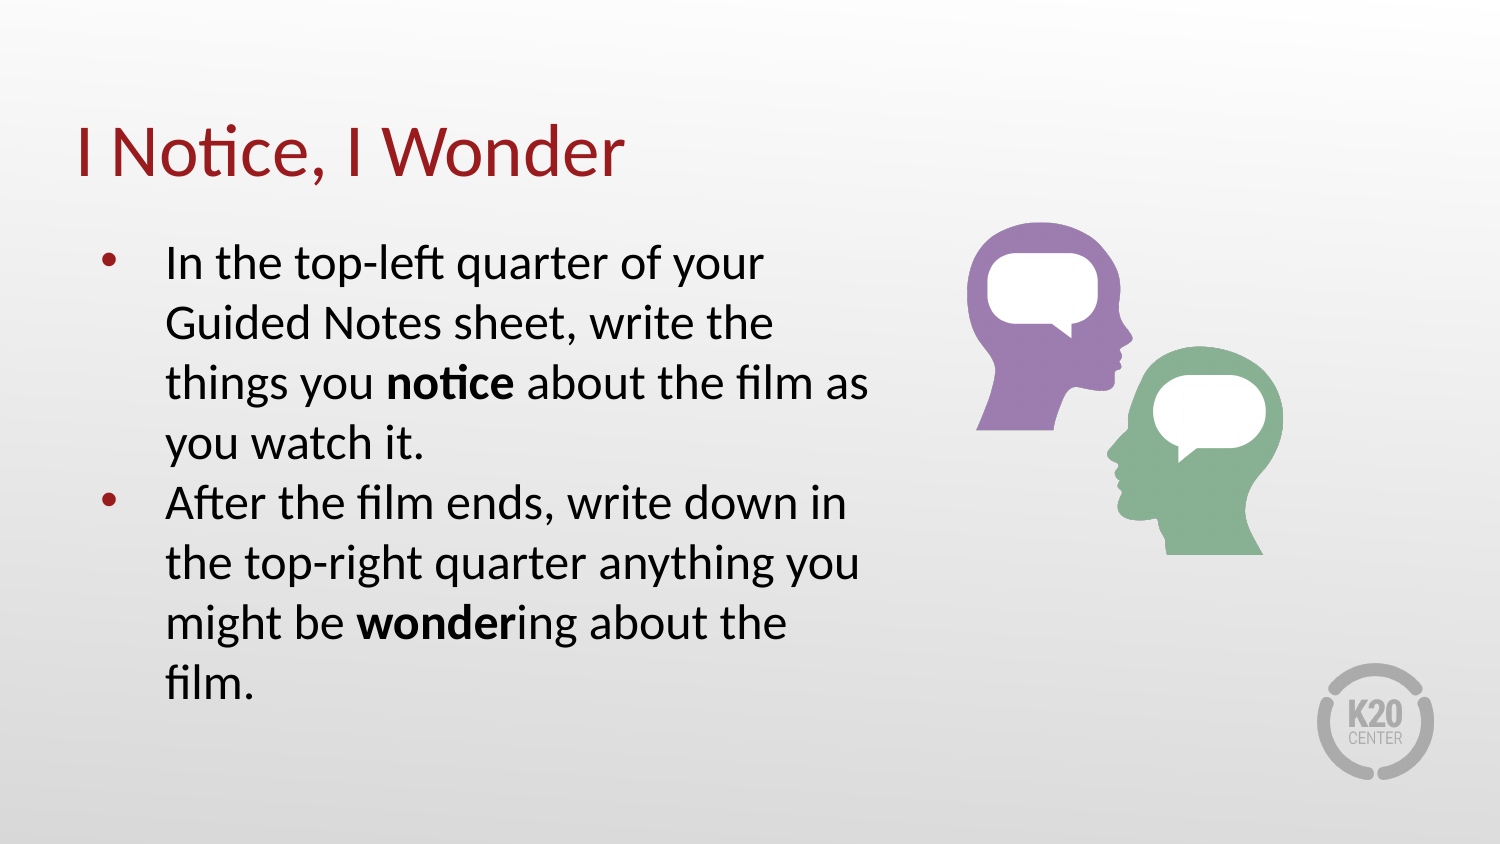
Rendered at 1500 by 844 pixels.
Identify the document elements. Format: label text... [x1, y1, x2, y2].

picture [1300, 646, 1451, 797]
picture [964, 213, 1293, 555]
title I Notice, I Wonder [75, 50, 1425, 191]
list In the top-left quarter of your Guided Notes sheet, write the things you notice about the film as you watch it. After the film ends, write down in the top-right quarter anything you might be wondering about the film. [75, 214, 899, 808]
